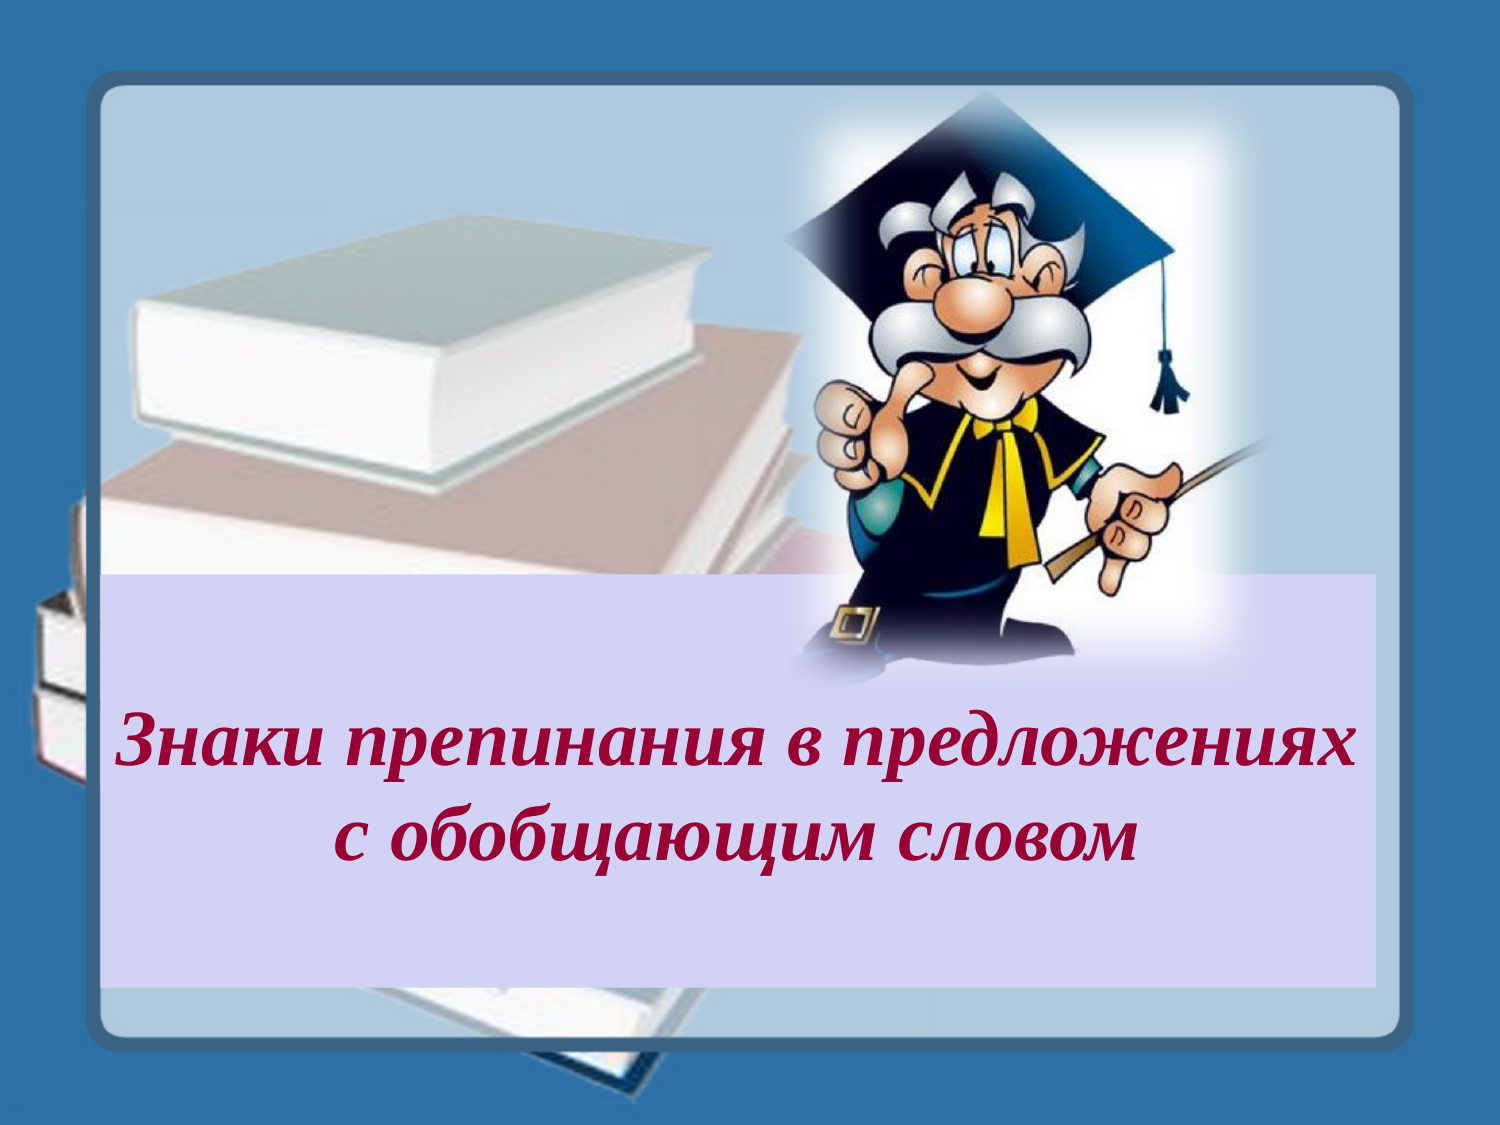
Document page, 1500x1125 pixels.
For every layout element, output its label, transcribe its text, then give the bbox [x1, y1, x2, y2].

title Знаки препинания в предложениях с обобщающим словом [100, 574, 1377, 988]
picture [0, 0, 1500, 1125]
